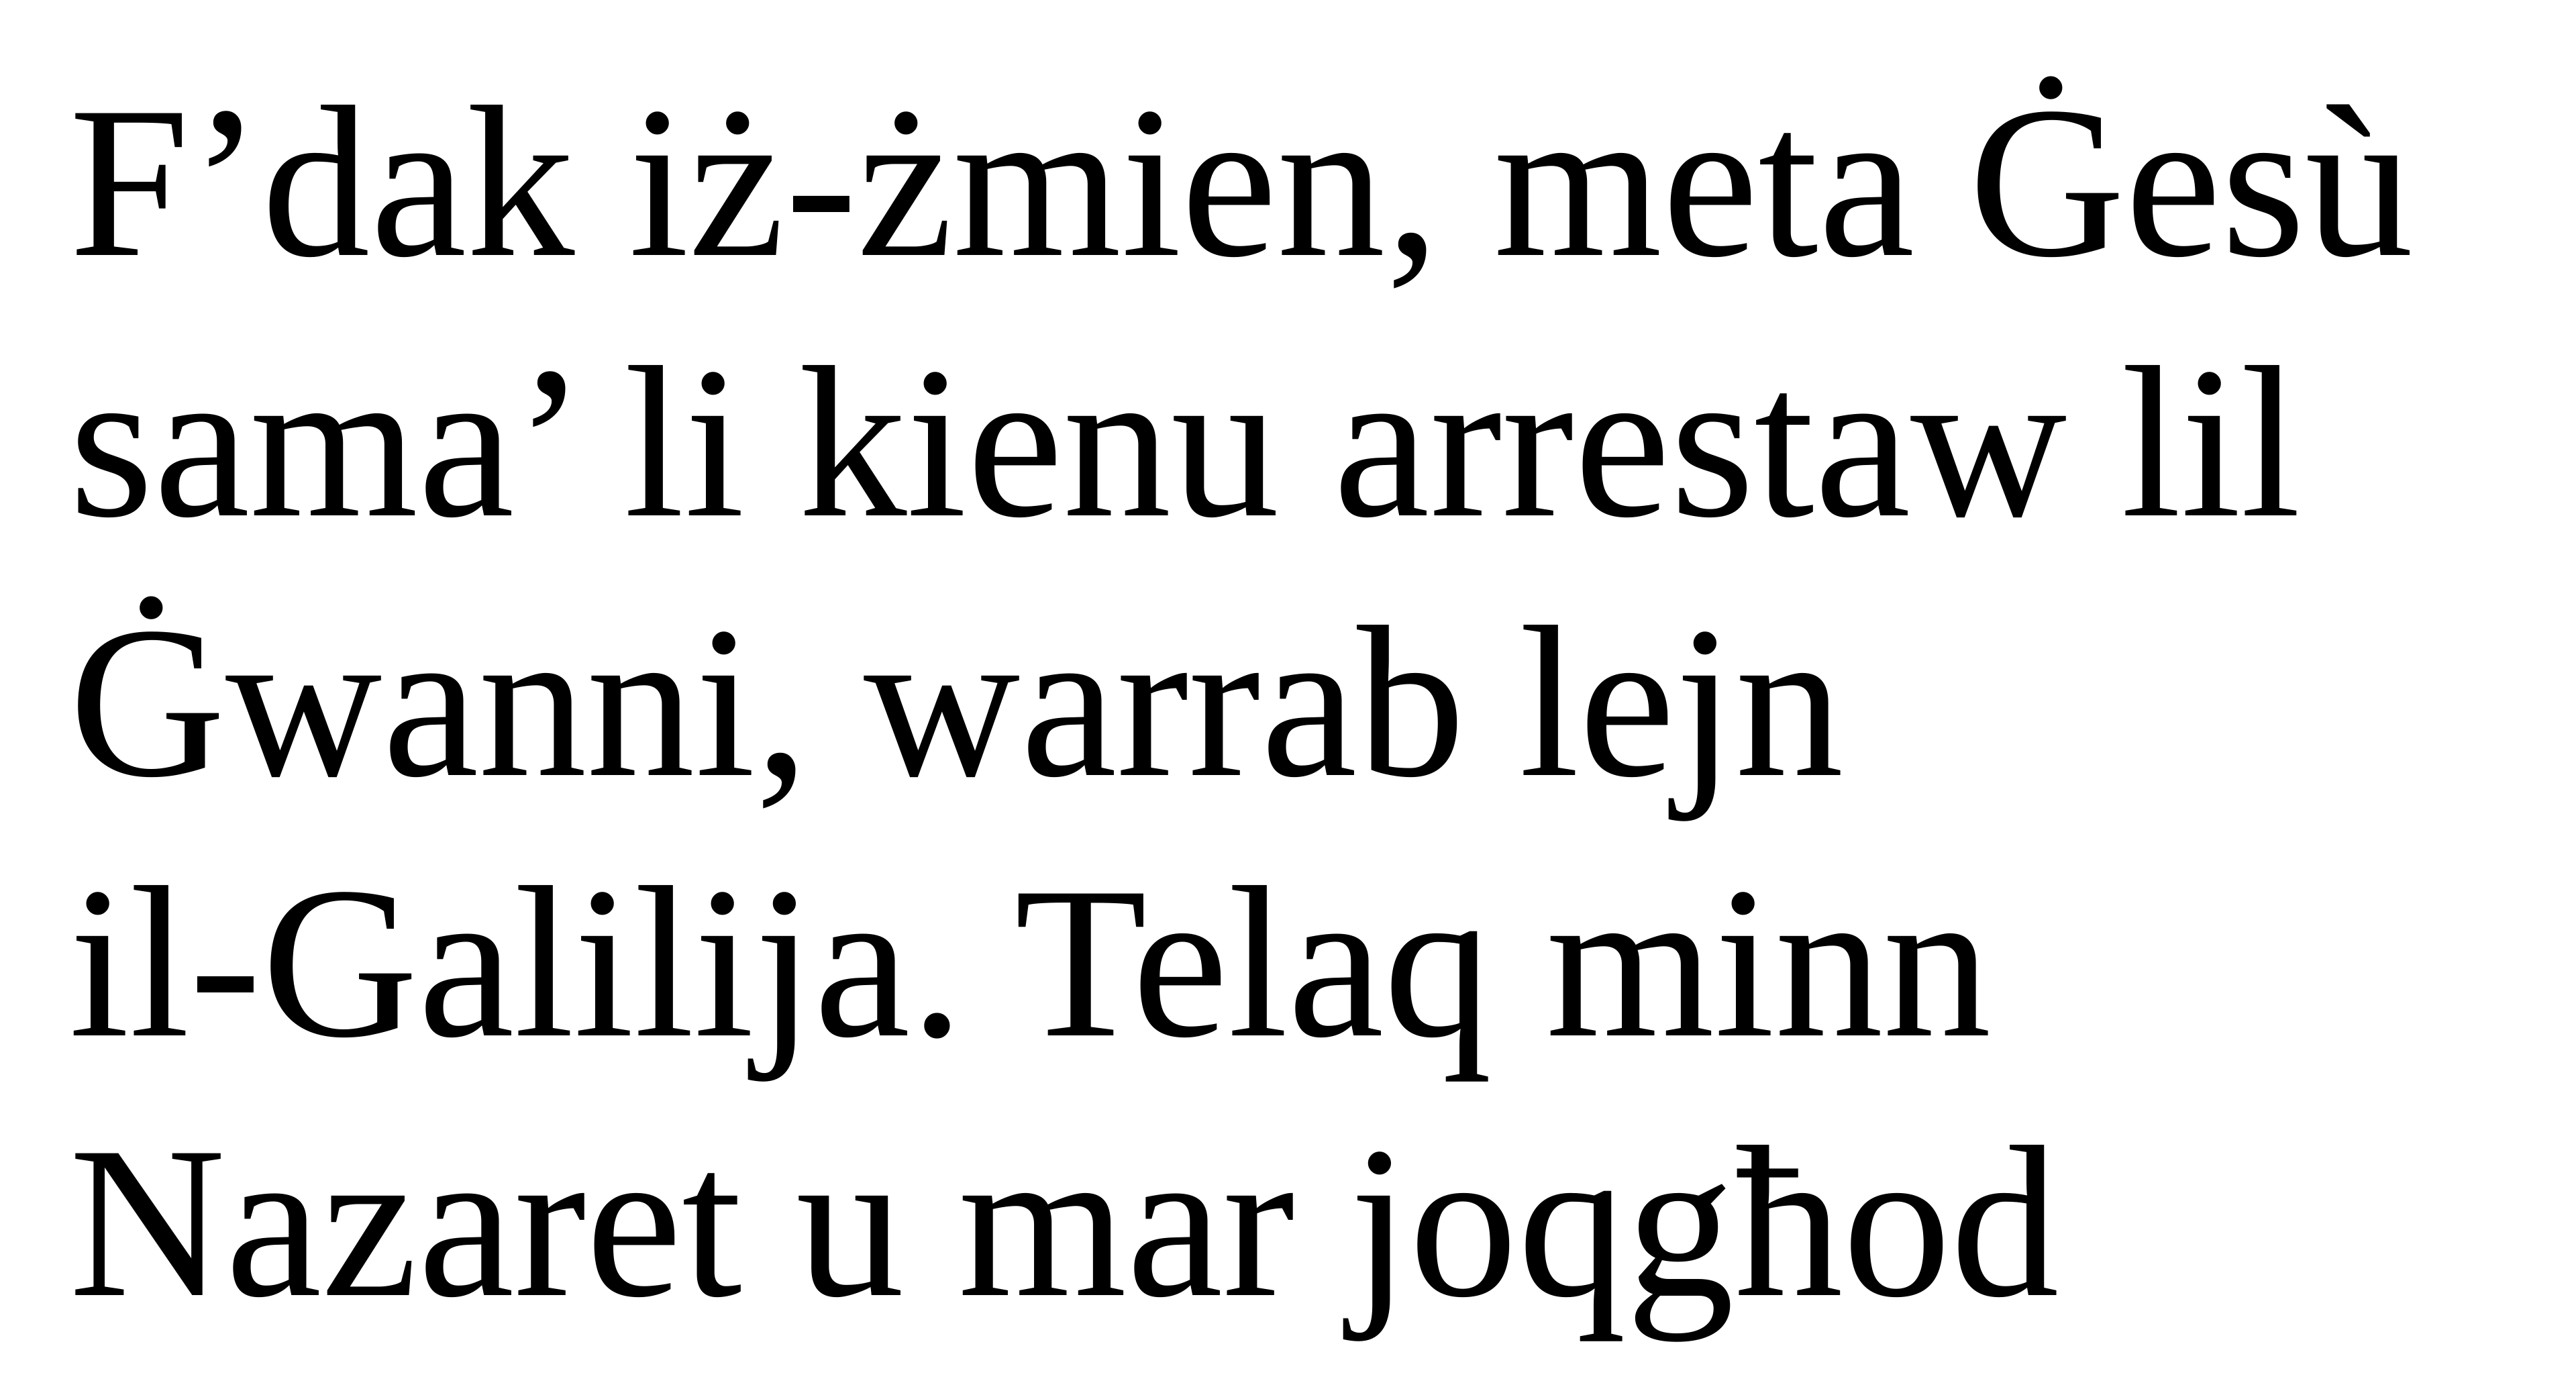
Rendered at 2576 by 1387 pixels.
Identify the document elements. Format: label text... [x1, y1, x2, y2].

text_box F’dak iż-żmien, meta Ġesù sama’ li kienu arrestaw lil Ġwanni, warrab lejn il-Galilija. Telaq minn Nazaret u mar joqgħod [47, 28, 2528, 1350]
